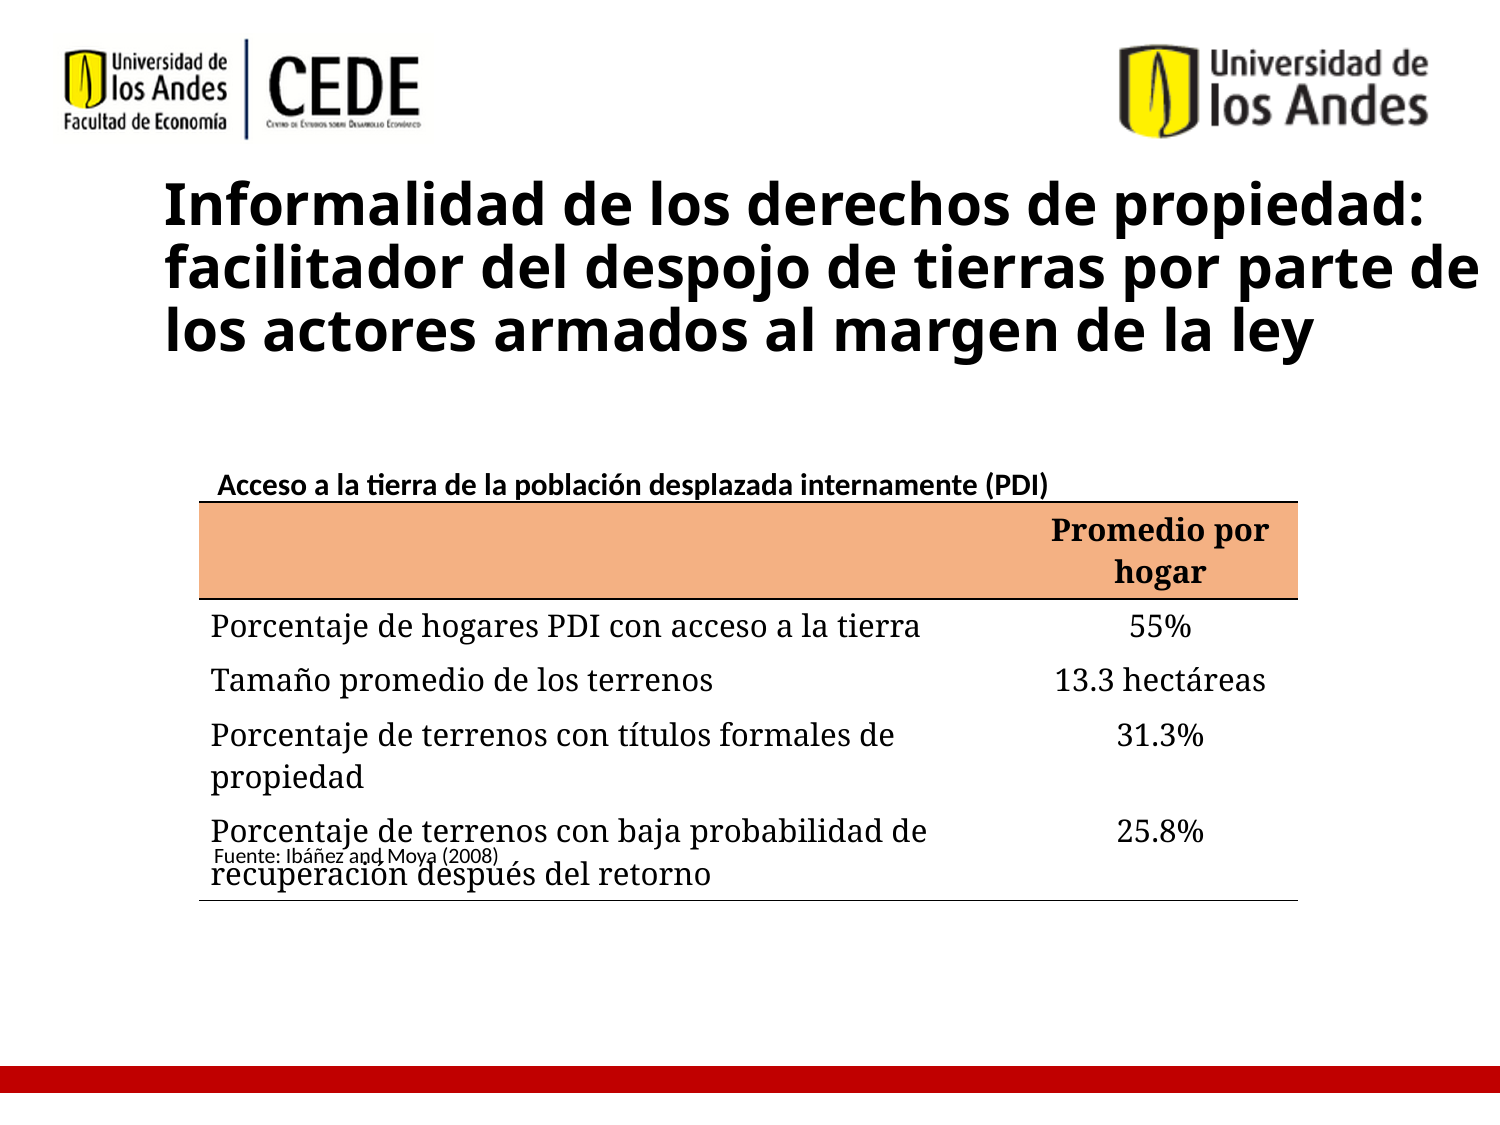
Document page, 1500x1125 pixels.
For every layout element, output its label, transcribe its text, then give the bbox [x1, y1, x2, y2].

table_cell Porcentaje de terrenos con títulos formales de propiedad [199, 707, 1023, 804]
picture [1102, 34, 1446, 145]
table_cell 25.8% [1023, 804, 1298, 900]
table_cell Tamaño promedio de los terrenos [199, 653, 1023, 707]
table_cell 13.3 hectáreas [1023, 653, 1298, 707]
text_box Fuente: Ibáñez and Moya (2008) [199, 834, 714, 876]
table_header Promedio por hogar [1023, 503, 1298, 598]
table_cell Porcentaje de terrenos con baja probabilidad de recuperación después del retorno [199, 804, 1023, 900]
table_cell Porcentaje de hogares PDI con acceso a la tierra [199, 600, 1023, 653]
text_box Acceso a la tierra de la población desplazada internamente (PDI) [202, 456, 1253, 509]
table_cell 31.3% [1023, 707, 1298, 804]
table_cell 55% [1023, 600, 1298, 653]
title Informalidad de los derechos de propiedad: facilitador del despojo de tierras por parte de los actores armados al margen de la ley [149, 161, 1500, 378]
table_header [199, 503, 1023, 598]
picture [53, 33, 434, 145]
text_box [0, 1066, 1500, 1093]
